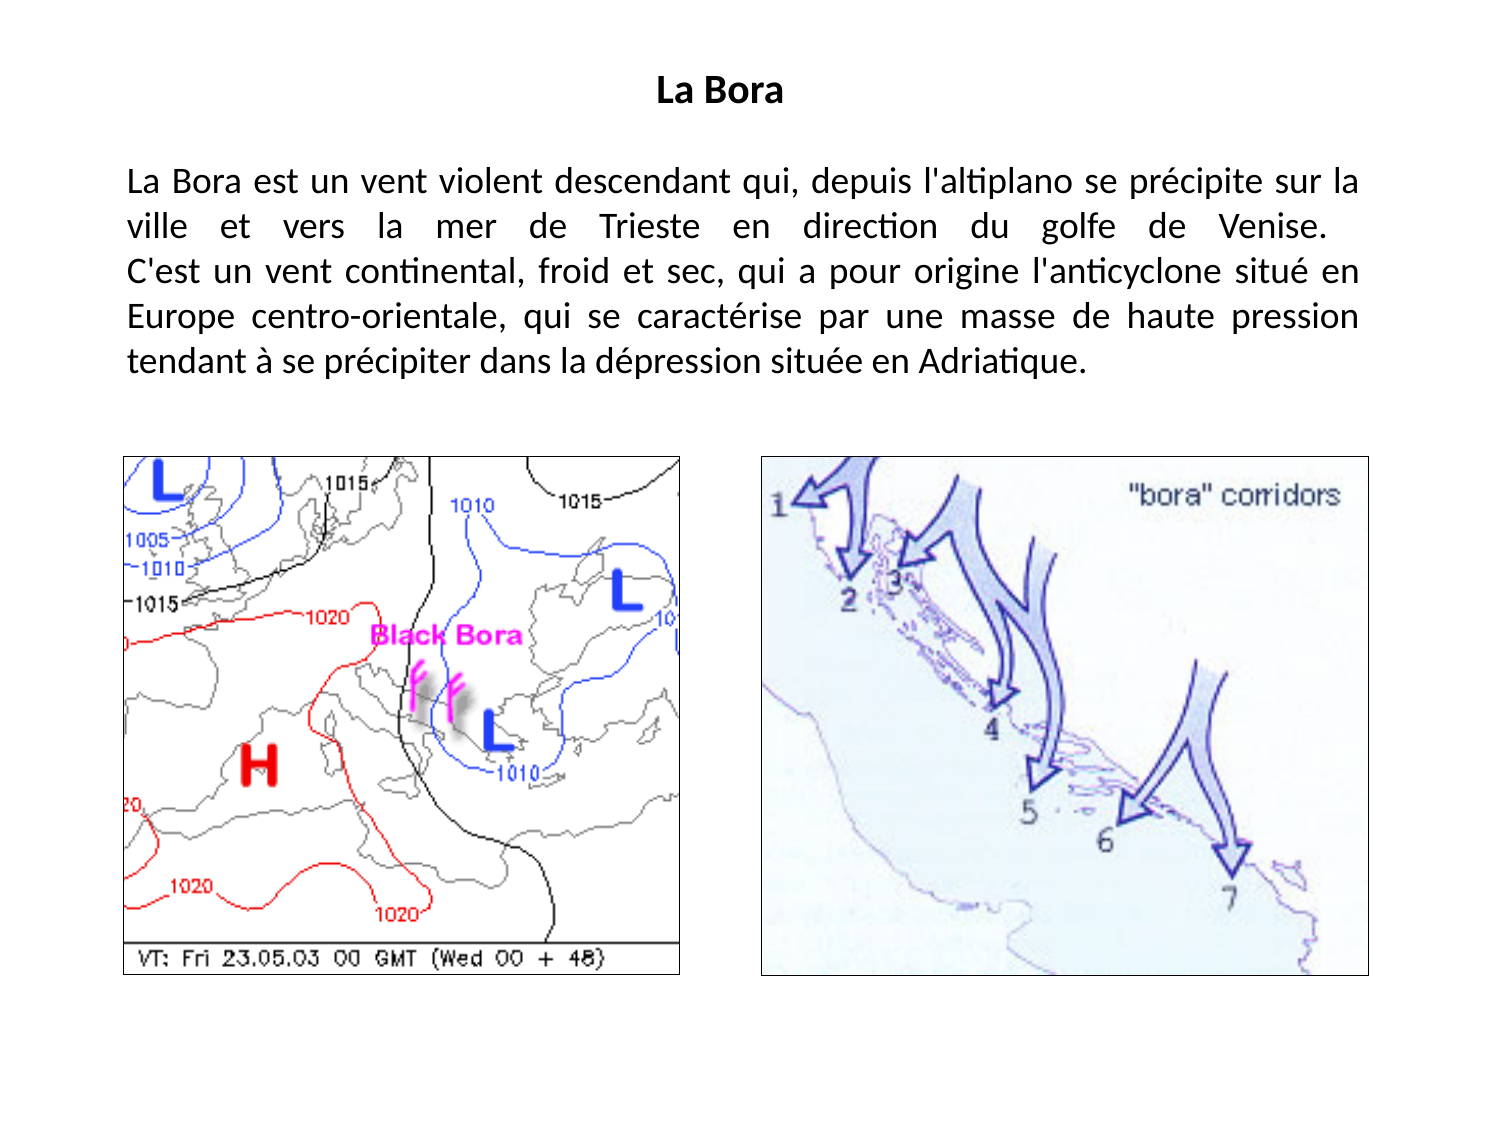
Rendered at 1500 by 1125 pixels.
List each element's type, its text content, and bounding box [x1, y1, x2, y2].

text_box La Bora est un vent violent descendant qui, depuis l'altiplano se précipite sur la ville et vers la mer de Trieste en direction du golfe de Venise. C'est un vent continental, froid et sec, qui a pour origine l'anticyclone situé en Europe centro-orientale, qui se caractérise par une masse de haute pression tendant à se précipiter dans la dépression située en Adriatique. [112, 148, 1376, 389]
text_box La Bora [466, 54, 975, 120]
picture [123, 455, 680, 975]
picture [761, 455, 1369, 977]
